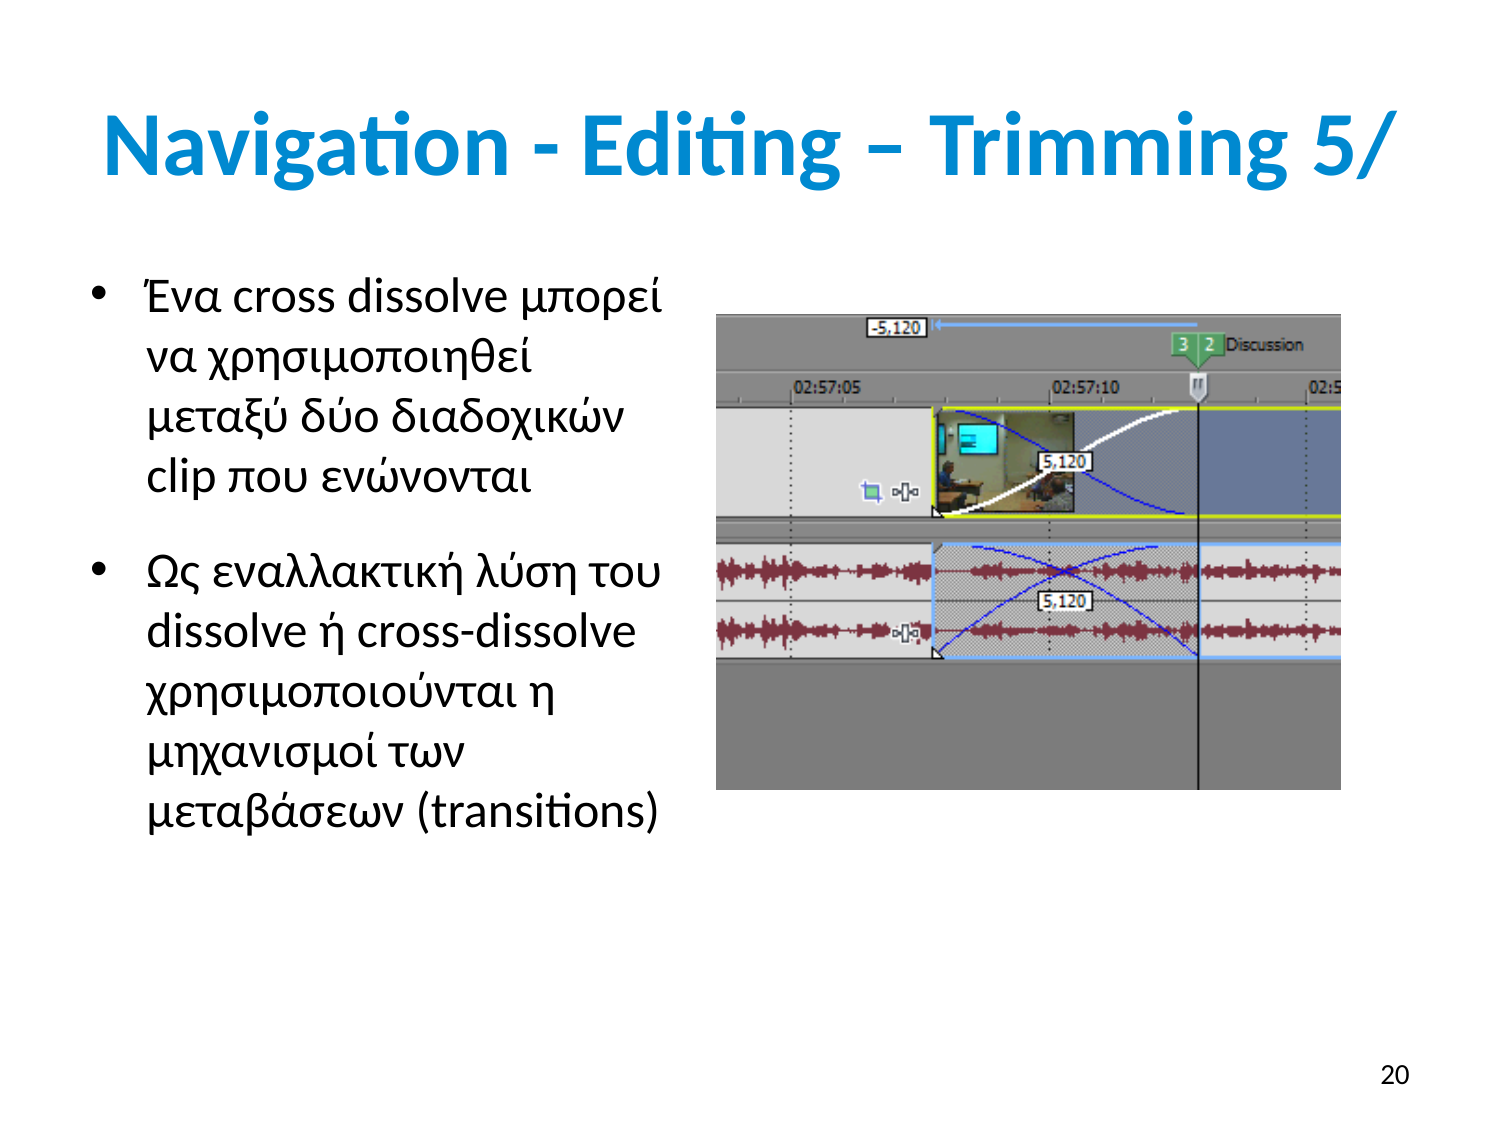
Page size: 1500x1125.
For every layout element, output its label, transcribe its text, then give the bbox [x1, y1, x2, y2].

title Navigation - Editing – Trimming 5/ [75, 44, 1425, 233]
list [716, 314, 1341, 790]
list Ένα cross dissolve μπορεί να χρησιμοποιηθεί μεταξύ δύο διαδοχικών clip που ενώνονται Ως εναλλακτική λύση του dissolve ή cross-dissolve χρησιμοποιούνται η μηχανισμοί των μεταβάσεων (transitions) [75, 255, 691, 1012]
slide_number 20 [1074, 1042, 1425, 1103]
